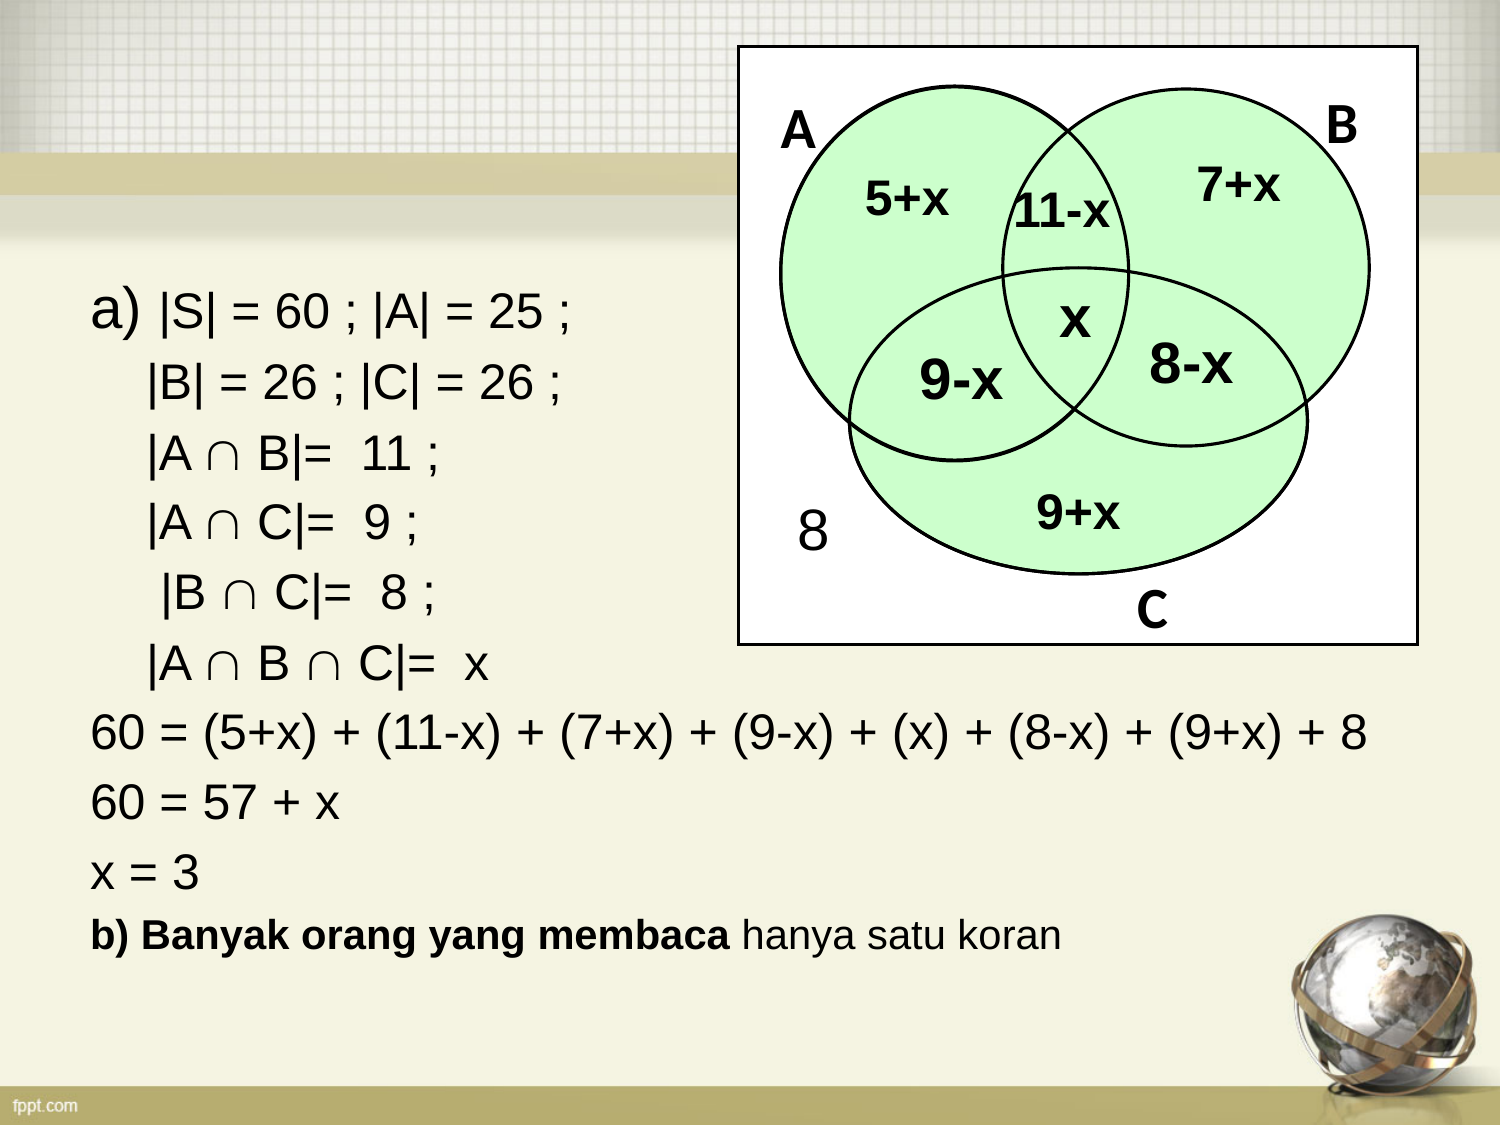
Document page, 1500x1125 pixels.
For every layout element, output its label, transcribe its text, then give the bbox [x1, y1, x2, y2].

text_box C [1097, 645, 1207, 649]
picture [0, 0, 1500, 1125]
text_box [738, 46, 1418, 645]
list a) |S| = 60 ; |A| = 25 ; |B| = 26 ; |C| = 26 ; |A  B|= 11 ; |A  C|= 9 ; |B  C|= 8 ; |A  B  C|= x 60 = (5+x) + (11-x) + (7+x) + (9-x) + (x) + (8-x) + (9+x) + 8 60 = 57 + x x = 3 b) Banyak orang yang membaca hanya satu koran [75, 262, 1425, 1125]
